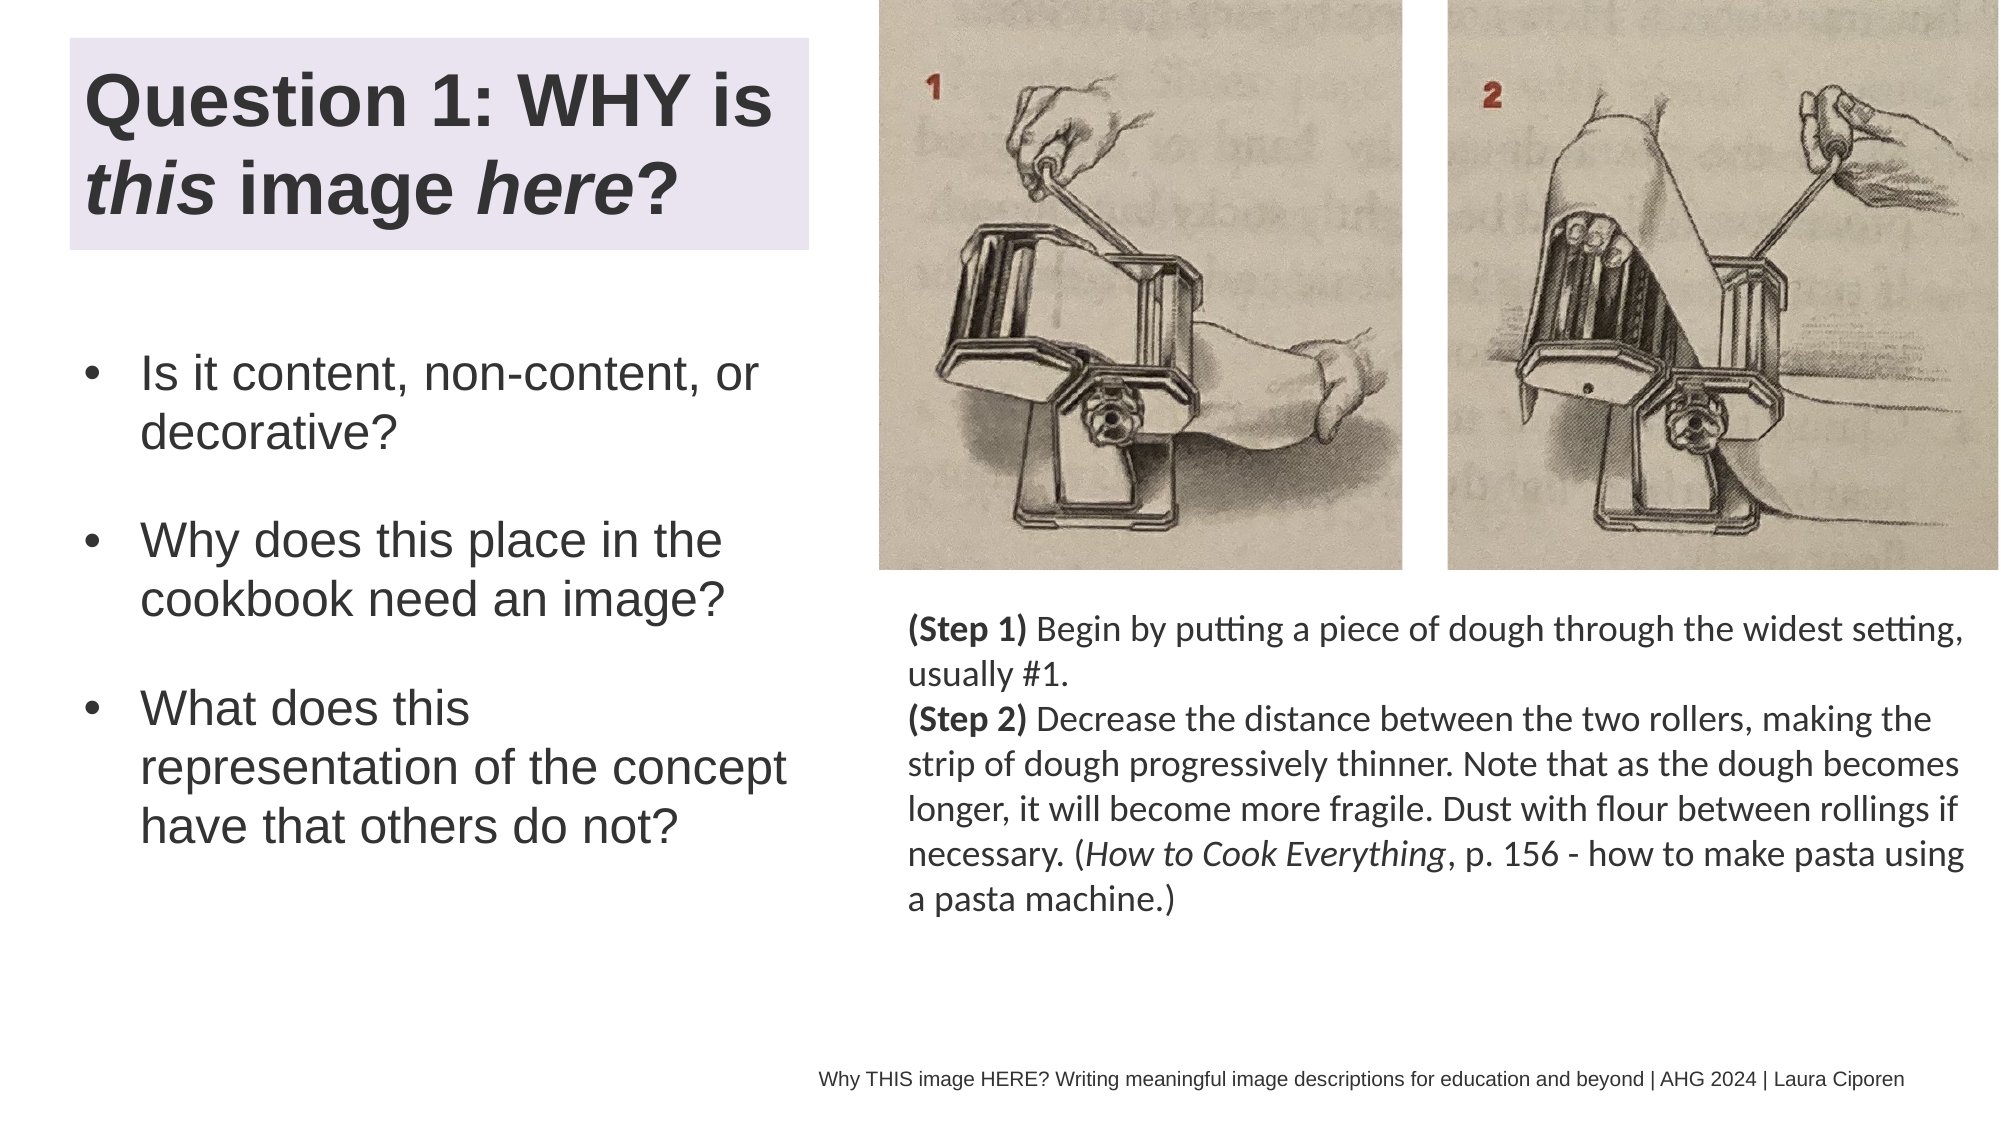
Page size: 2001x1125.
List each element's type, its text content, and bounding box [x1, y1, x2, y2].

footer Why THIS image HERE? Writing meaningful image descriptions for education and beyond | AHG 2024 | Laura Ciporen [68, 1059, 1913, 1100]
title Question 1: WHY is this image here? [69, 37, 809, 250]
text_box (Step 1) Begin by putting a piece of dough through the widest setting, usually #1. (Step 2) Decrease the distance between the two rollers, making the strip of dough progressively thinner. Note that as the dough becomes longer, it will become more fragile. Dust with flour between rollings if necessary. (How to Cook Everything, p. 156 - how to make pasta using a pasta machine.) [892, 596, 1983, 926]
list Is it content, non-content, or decorative? Why does this place in the cookbook need an image? What does this representation of the concept have that others do not? [68, 335, 808, 1033]
picture [1447, 0, 1999, 570]
picture [874, 0, 1403, 570]
